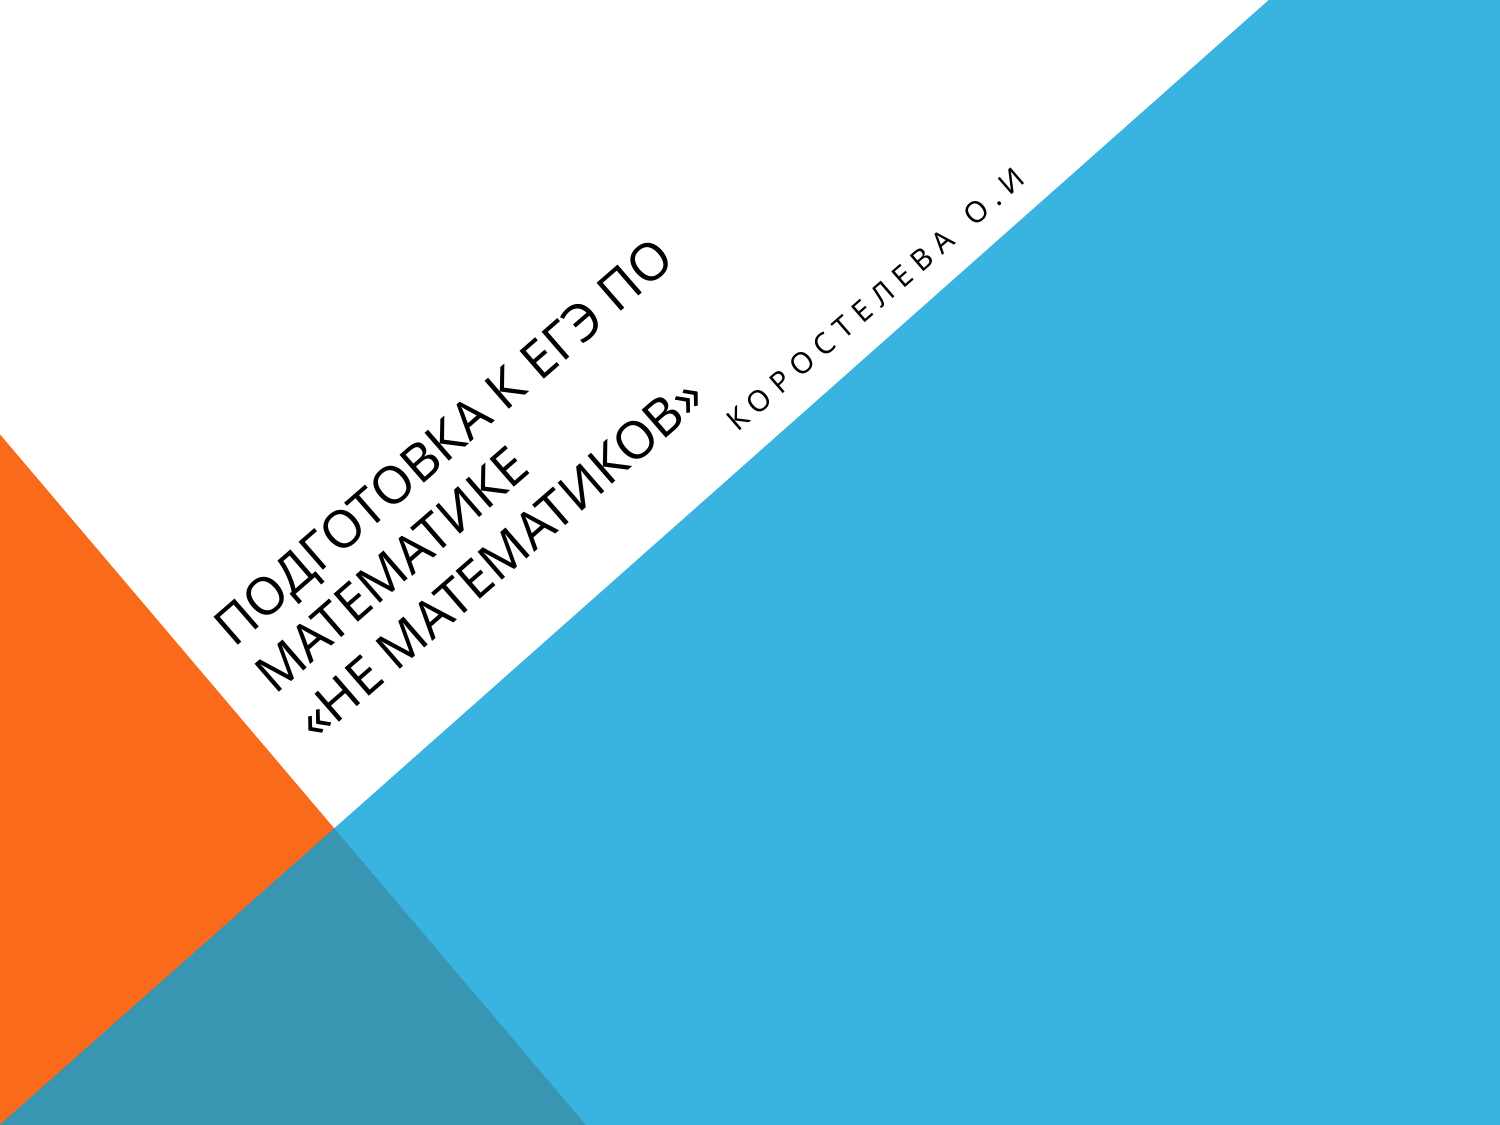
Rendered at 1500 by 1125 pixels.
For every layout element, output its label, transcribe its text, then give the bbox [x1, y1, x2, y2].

title Подготовка к ЕГЭ по математике «не математиков» [182, 4, 1012, 761]
subtitle Коростелева О.И [312, 61, 1154, 804]
